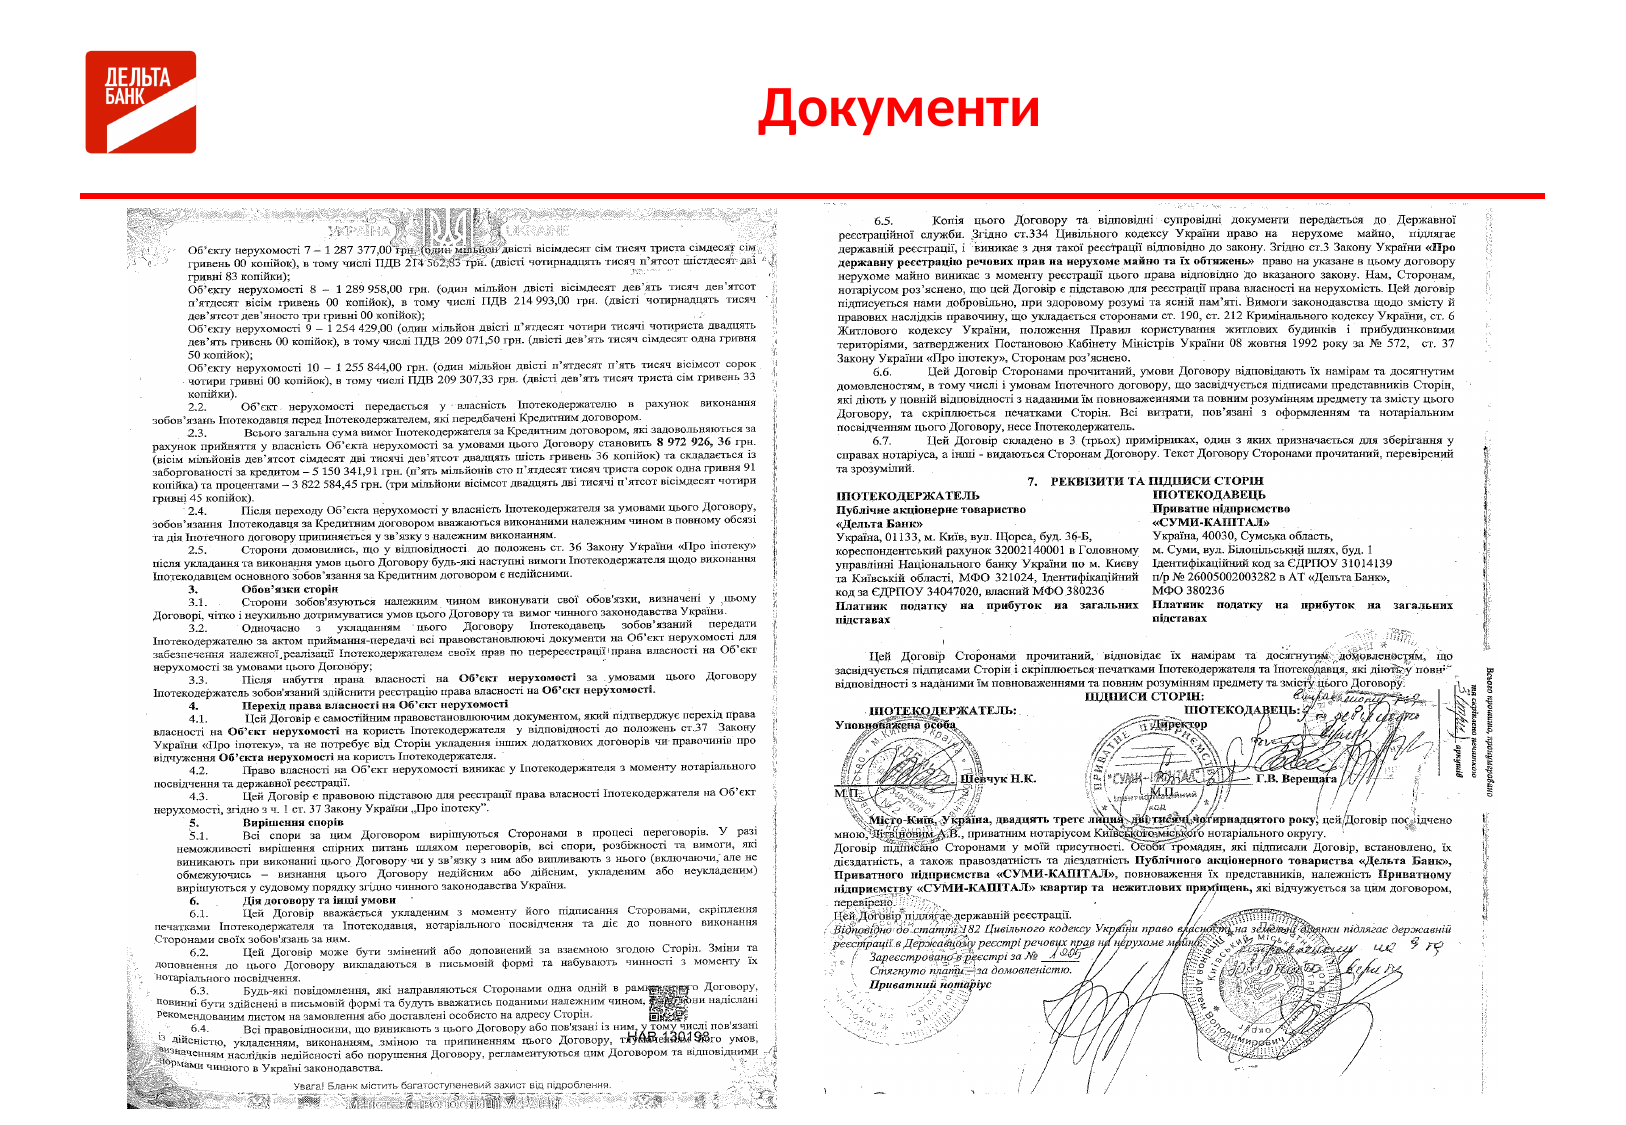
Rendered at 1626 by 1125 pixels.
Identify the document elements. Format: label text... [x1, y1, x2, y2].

title Документи [257, 42, 1544, 164]
picture [81, 47, 200, 157]
picture [127, 207, 778, 1109]
picture [824, 203, 1498, 1095]
